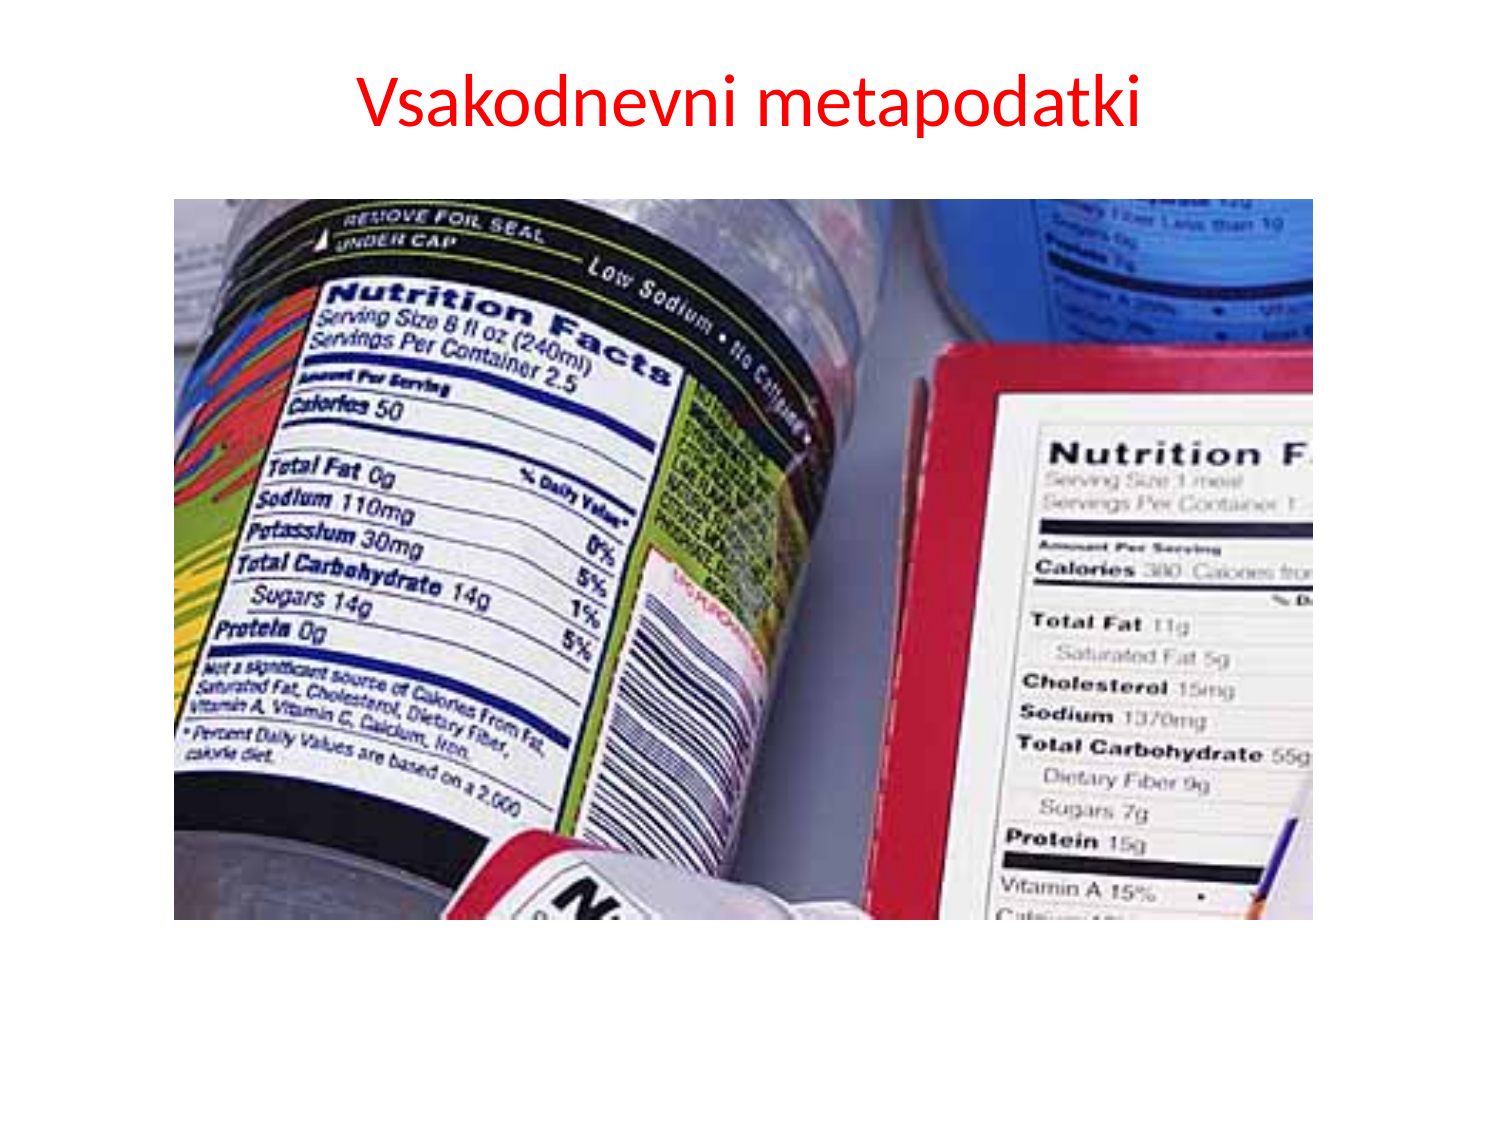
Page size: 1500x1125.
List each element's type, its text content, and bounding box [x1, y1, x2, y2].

picture [174, 199, 1313, 920]
title Vsakodnevni metapodatki [75, 2, 1425, 190]
